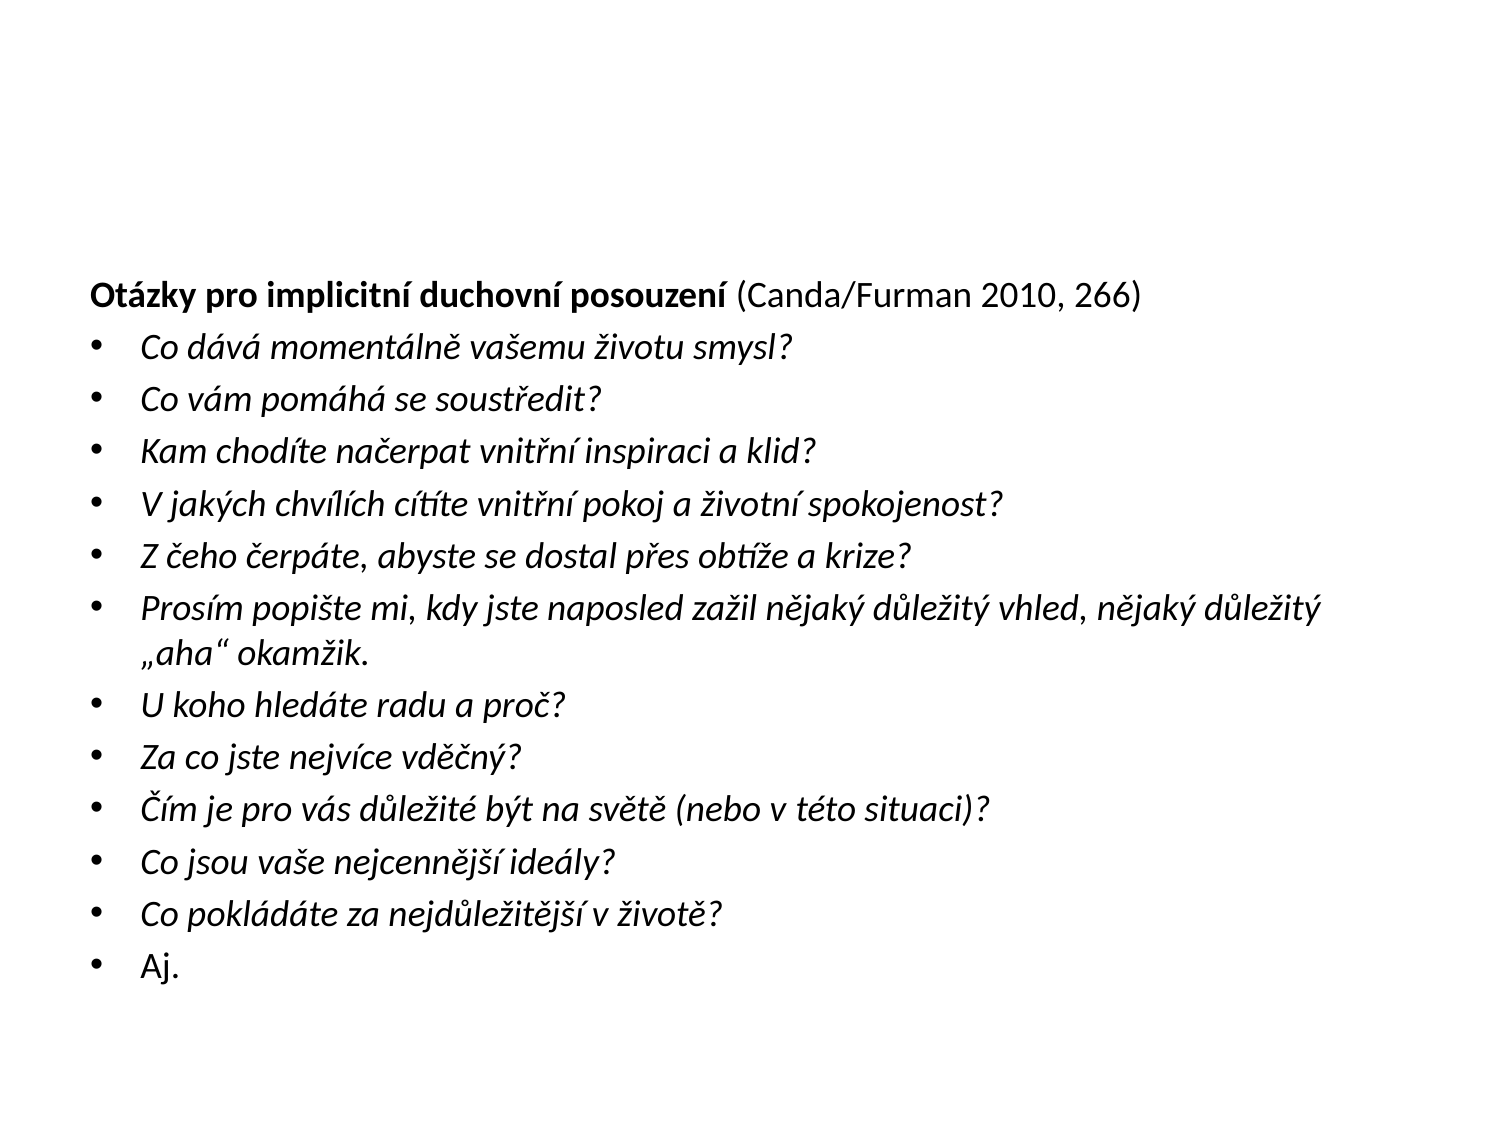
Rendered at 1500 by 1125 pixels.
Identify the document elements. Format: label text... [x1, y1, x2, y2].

list Otázky pro implicitní duchovní posouzení (Canda/Furman 2010, 266) Co dává momentálně vašemu životu smysl? Co vám pomáhá se soustředit? Kam chodíte načerpat vnitřní inspiraci a klid? V jakých chvílích cítíte vnitřní pokoj a životní spokojenost? Z čeho čerpáte, abyste se dostal přes obtíže a krize? Prosím popište mi, kdy jste naposled zažil nějaký důležitý vhled, nějaký důležitý „aha“ okamžik. U koho hledáte radu a proč? Za co jste nejvíce vděčný? Čím je pro vás důležité být na světě (nebo v této situaci)? Co jsou vaše nejcennější ideály? Co pokládáte za nejdůležitější v životě? Aj. [75, 262, 1425, 1005]
